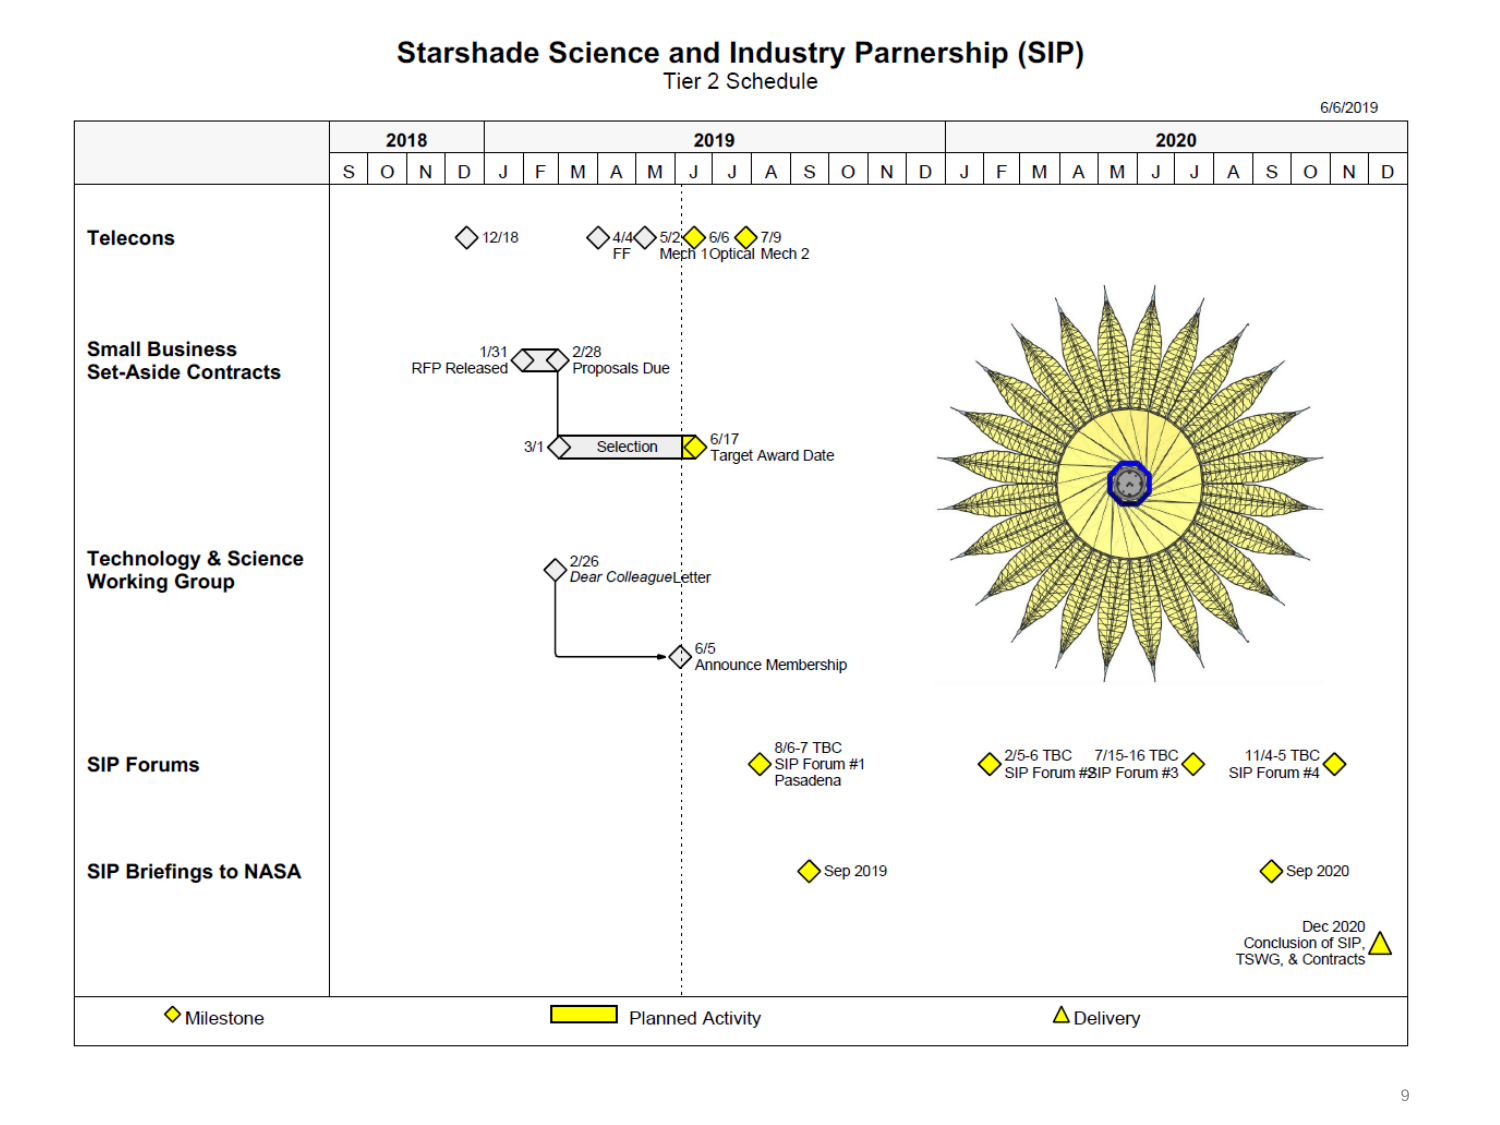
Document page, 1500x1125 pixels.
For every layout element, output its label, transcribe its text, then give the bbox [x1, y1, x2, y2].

picture [64, 30, 1429, 1066]
slide_number 9 [1217, 1073, 1425, 1125]
